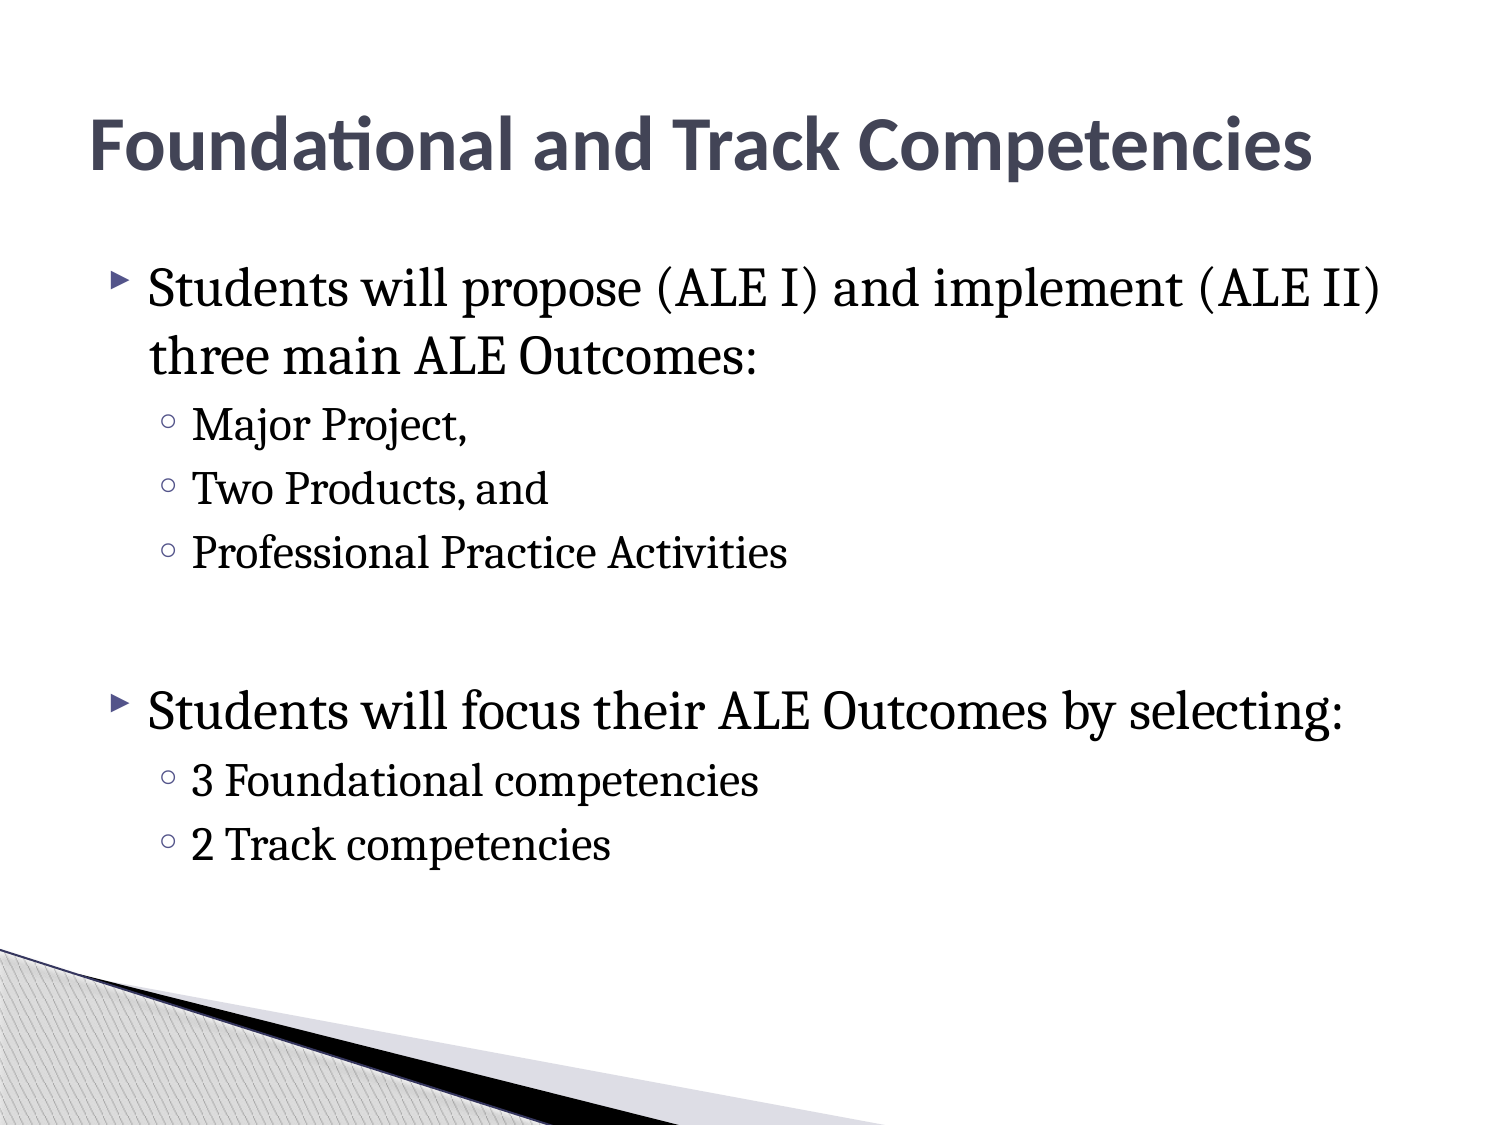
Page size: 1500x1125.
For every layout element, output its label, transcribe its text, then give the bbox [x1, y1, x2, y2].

title Foundational and Track Competencies [75, 45, 1425, 233]
list Students will propose (ALE I) and implement (ALE II) three main ALE Outcomes: Major Project, Two Products, and Professional Practice Activities Students will focus their ALE Outcomes by selecting: 3 Foundational competencies 2 Track competencies [75, 243, 1425, 986]
